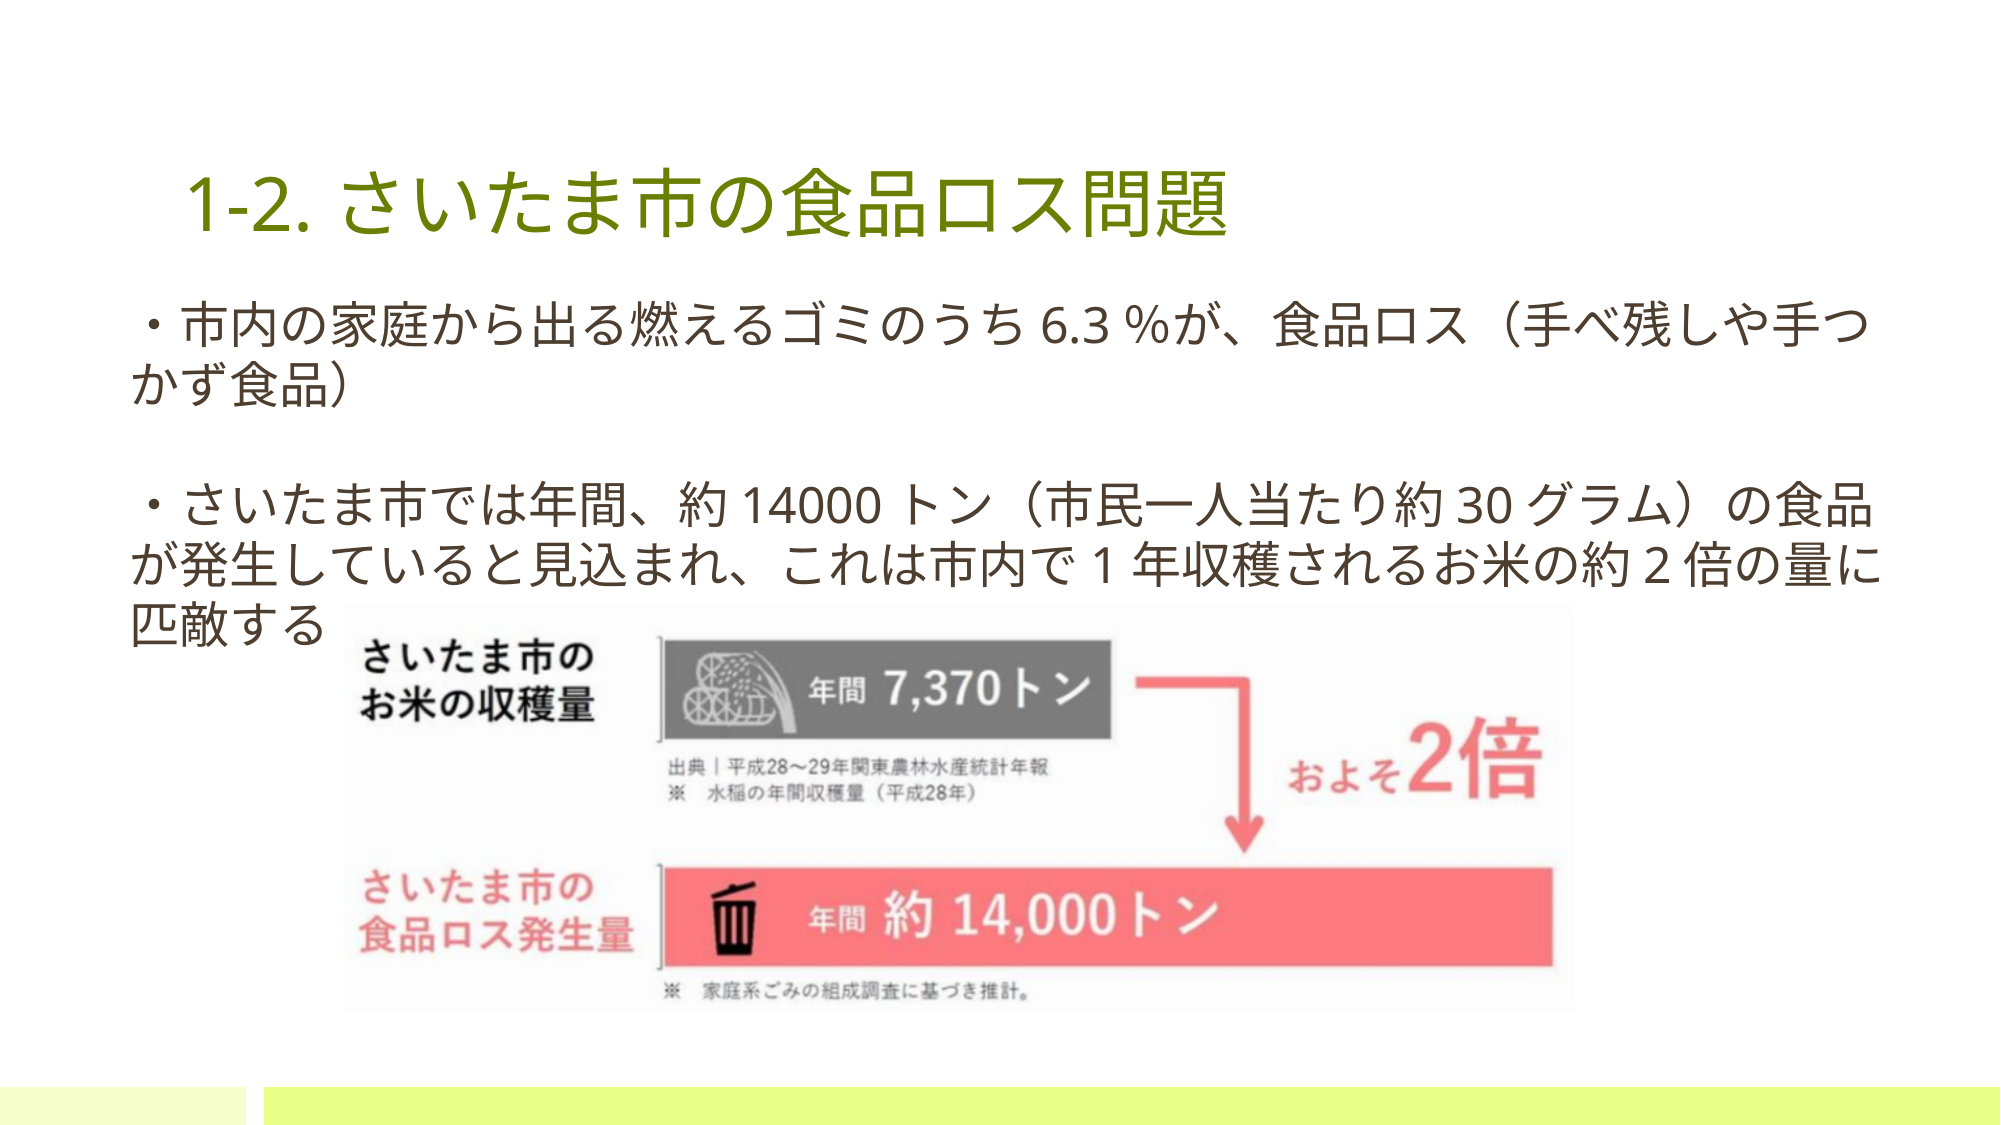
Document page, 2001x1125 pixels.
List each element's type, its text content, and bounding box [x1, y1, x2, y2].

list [317, 590, 1600, 1024]
title 1-2.さいたま市の食品ロス問題 [168, 60, 1707, 255]
text_box ・市内の家庭から出る燃えるゴミのうち6.3％が、食品ロス（手べ残しや手つかず食品） ・さいたま市では年間、約14000トン（市民一人当たり約30グラム）の食品が発生していると見込まれ、これは市内で1年収穫されるお米の約2倍の量に匹敵する [115, 286, 1905, 661]
